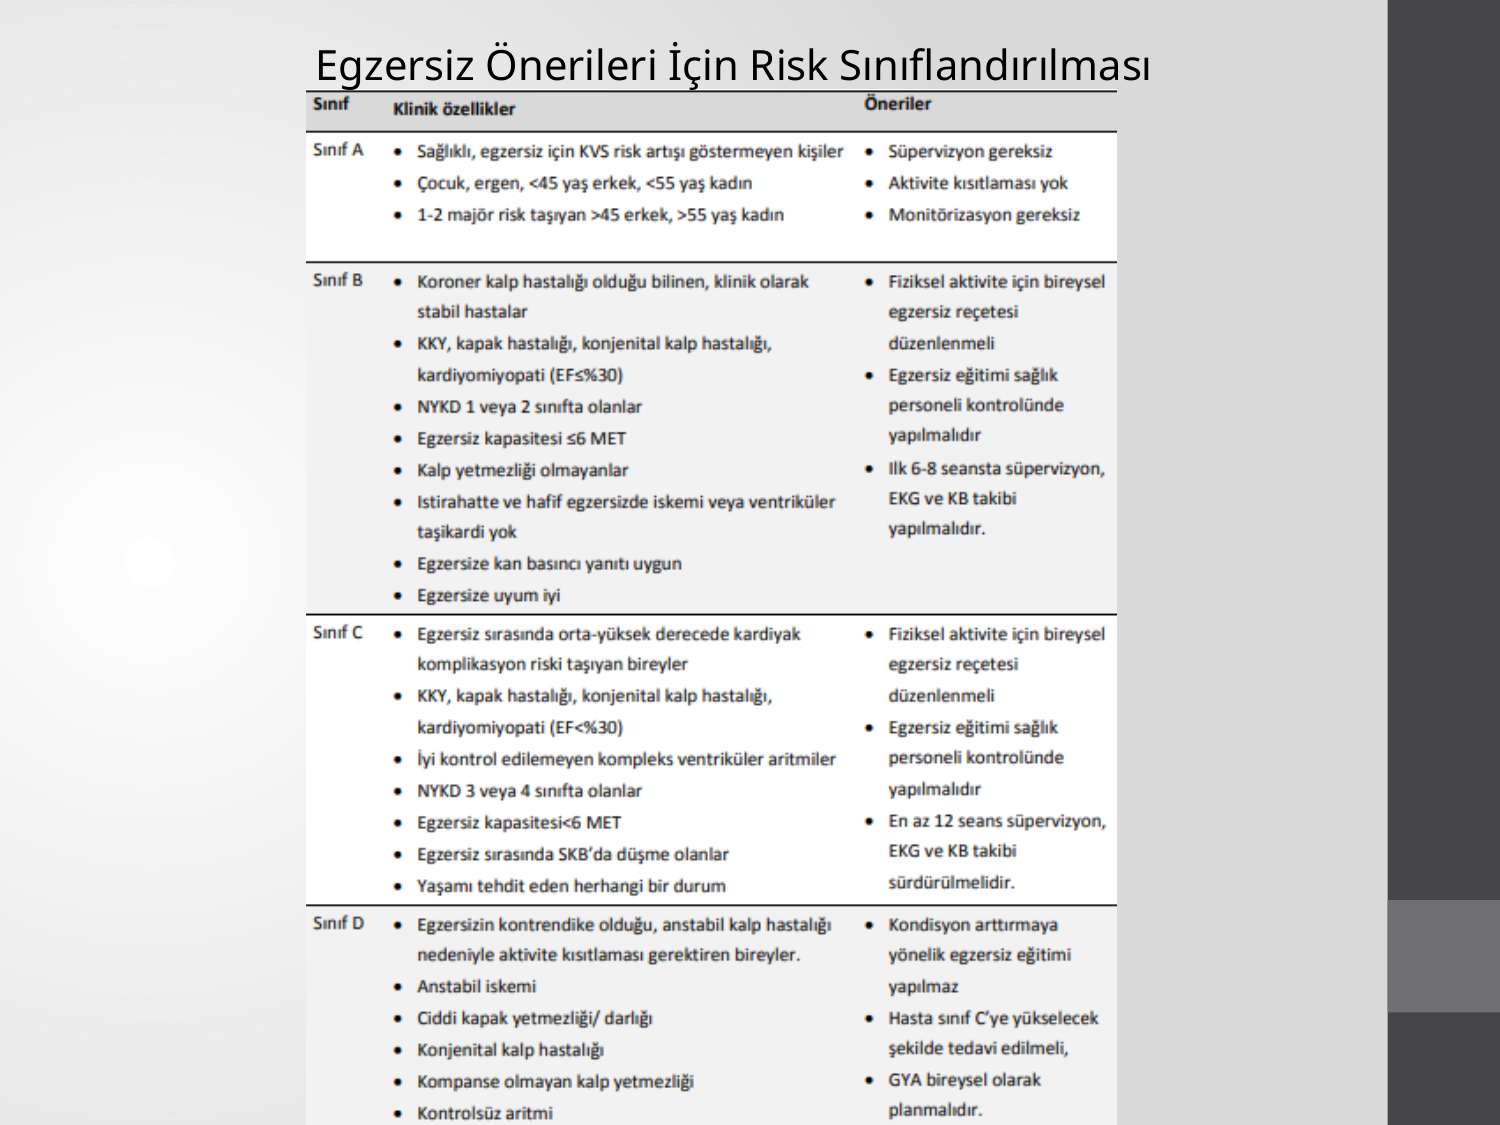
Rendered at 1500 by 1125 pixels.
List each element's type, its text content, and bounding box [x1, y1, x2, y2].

text_box Egzersiz Önerileri İçin Risk Sınıflandırılması [301, 30, 1270, 96]
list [306, 89, 1117, 1125]
